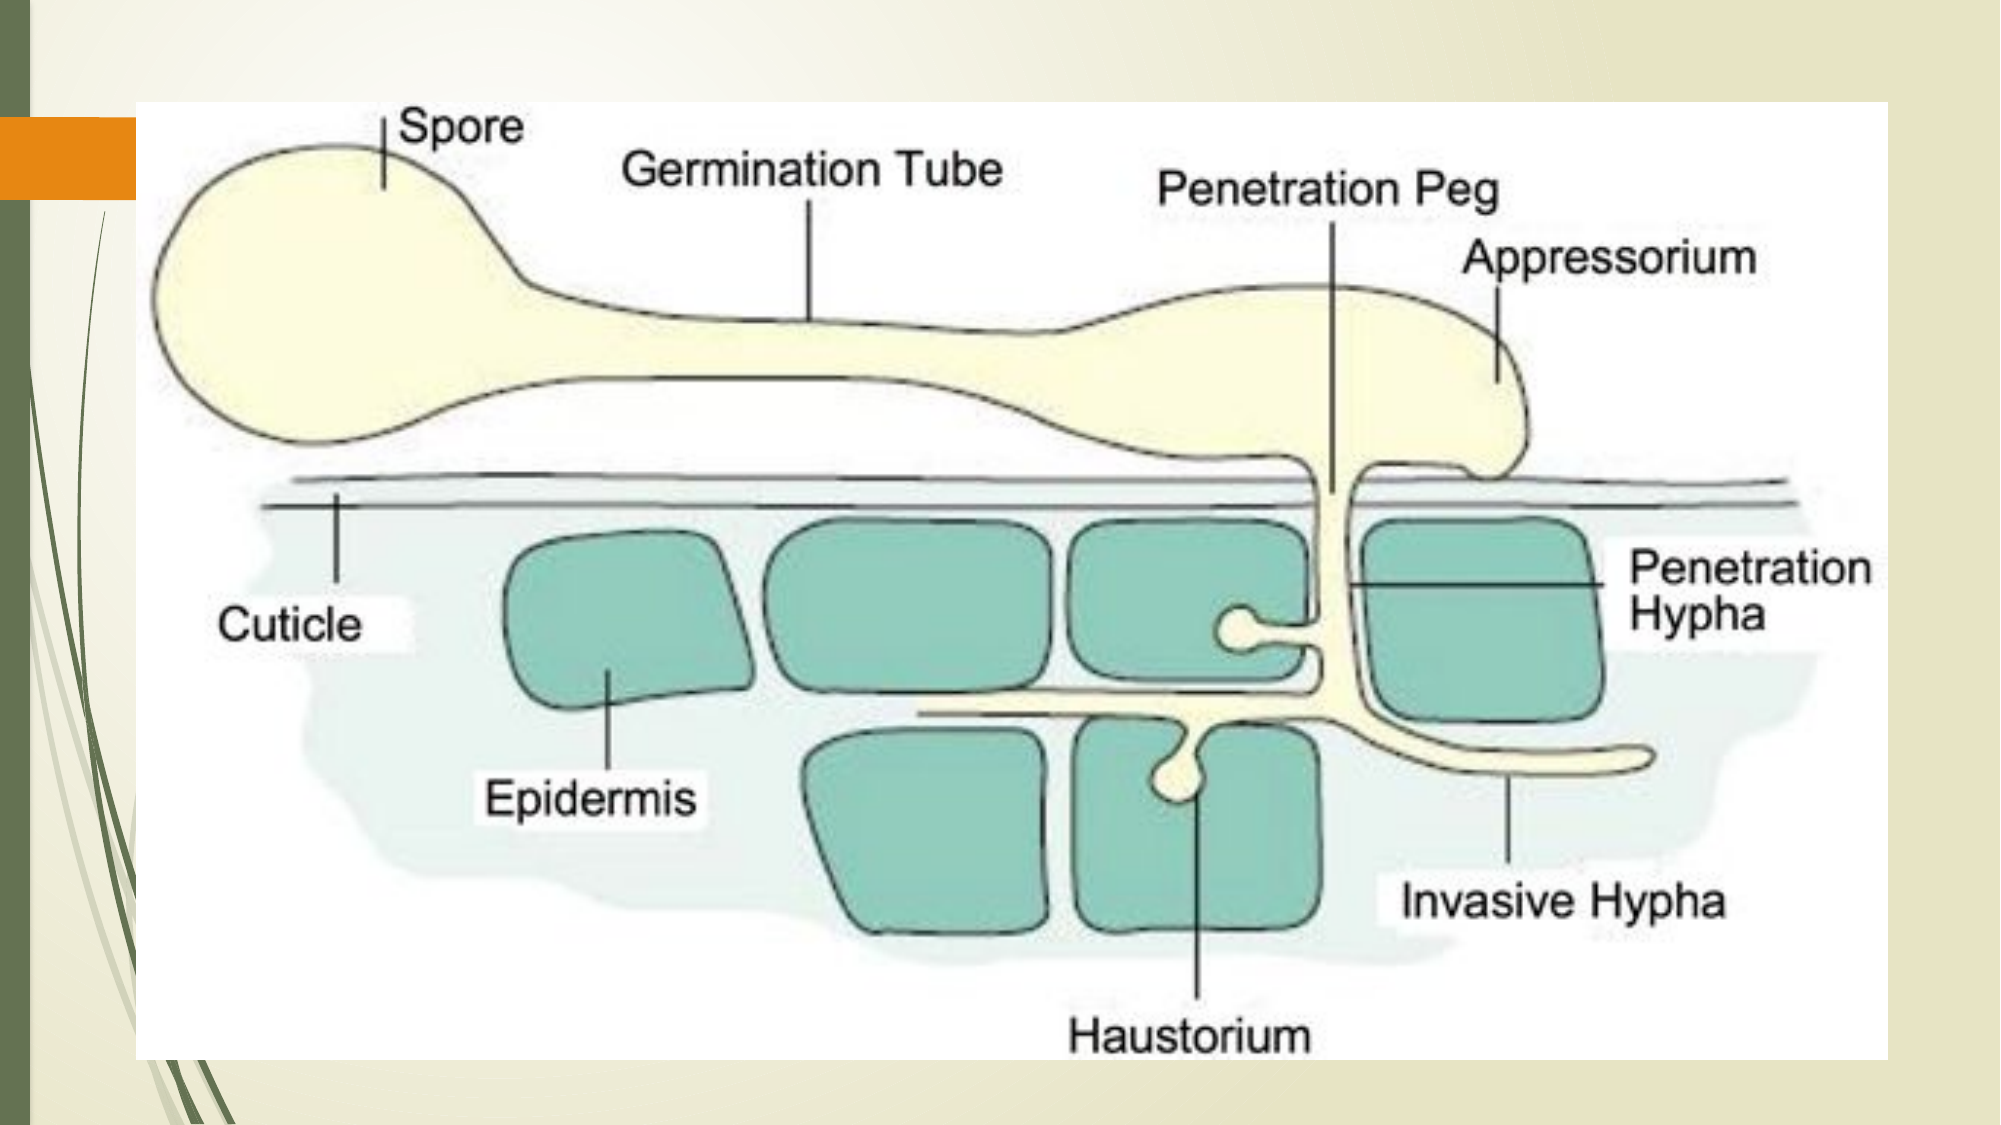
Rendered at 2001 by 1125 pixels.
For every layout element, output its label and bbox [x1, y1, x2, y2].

list [135, 102, 1888, 1060]
text_box [22, 0, 746, 197]
